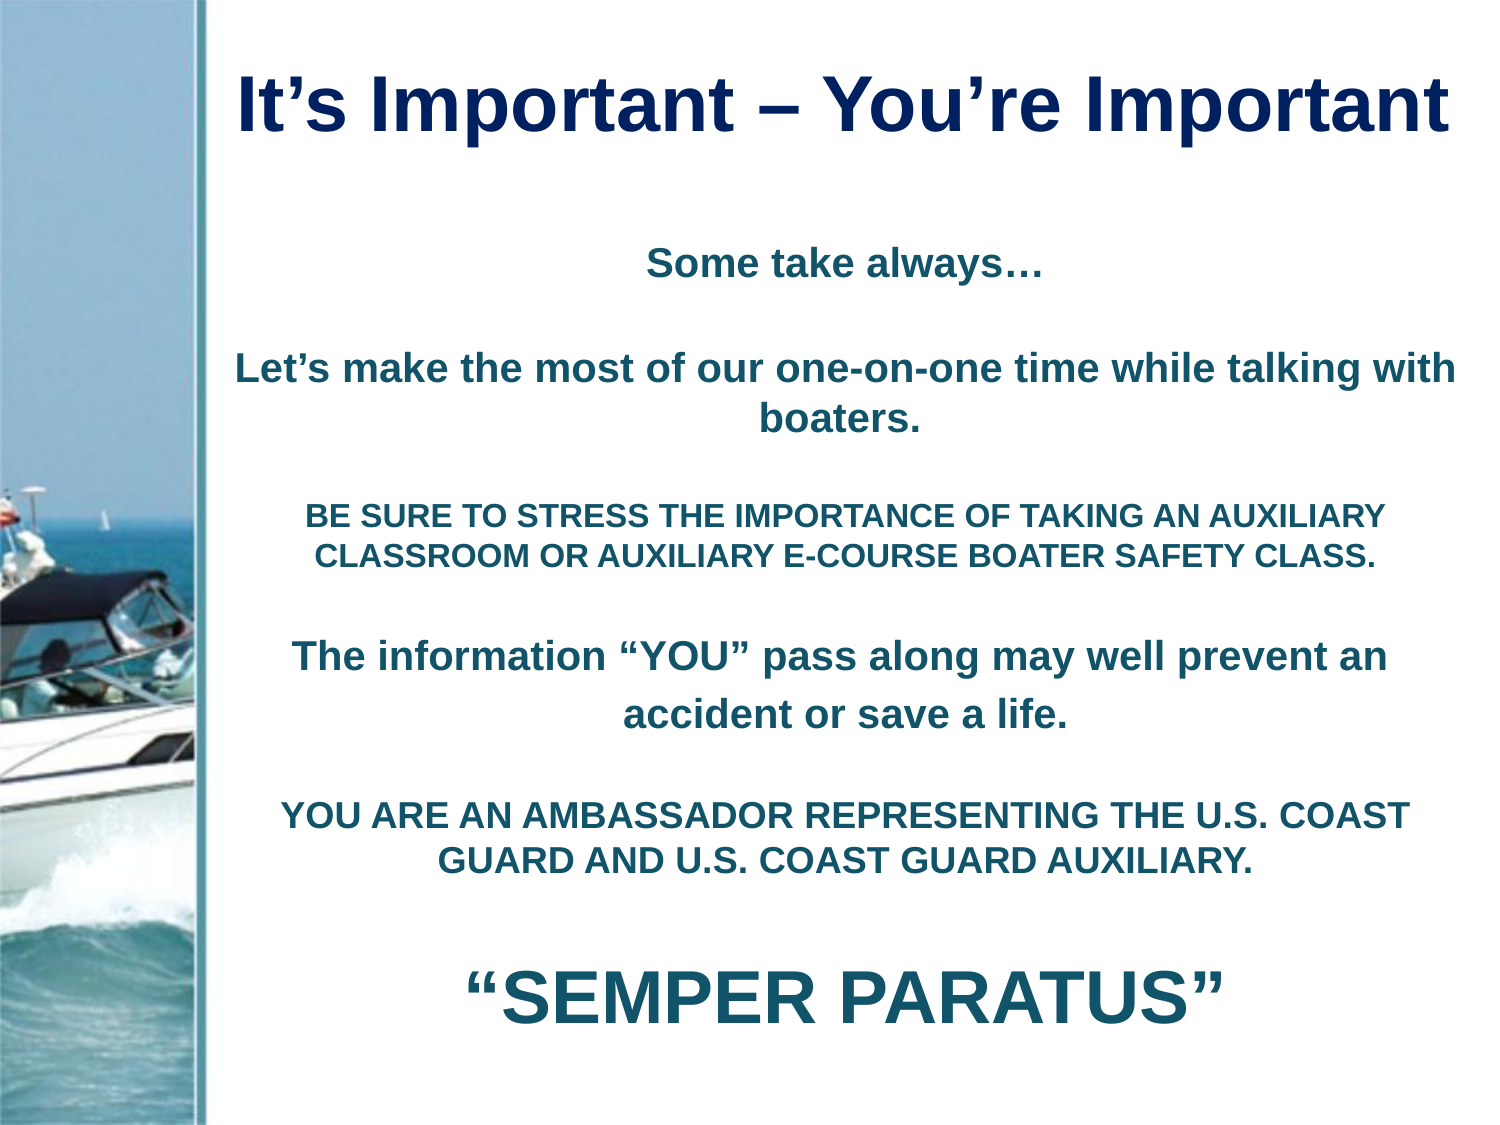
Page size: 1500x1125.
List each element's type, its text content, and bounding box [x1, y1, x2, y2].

picture [0, 0, 1500, 1125]
title It’s Important – You’re Important [212, 37, 1475, 163]
list Some take always… Let’s make the most of our one-on-one time while talking with boaters. BE SURE TO STRESS THE IMPORTANCE OF TAKING AN AUXILIARY CLASSROOM OR AUXILIARY E-COURSE BOATER SAFETY CLASS. The information “YOU” pass along may well prevent an accident or save a life. YOU ARE AN AMBASSADOR REPRESENTING THE U.S. COAST GUARD AND U.S. COAST GUARD AUXILIARY. “SEMPER PARATUS” [214, 228, 1477, 1066]
